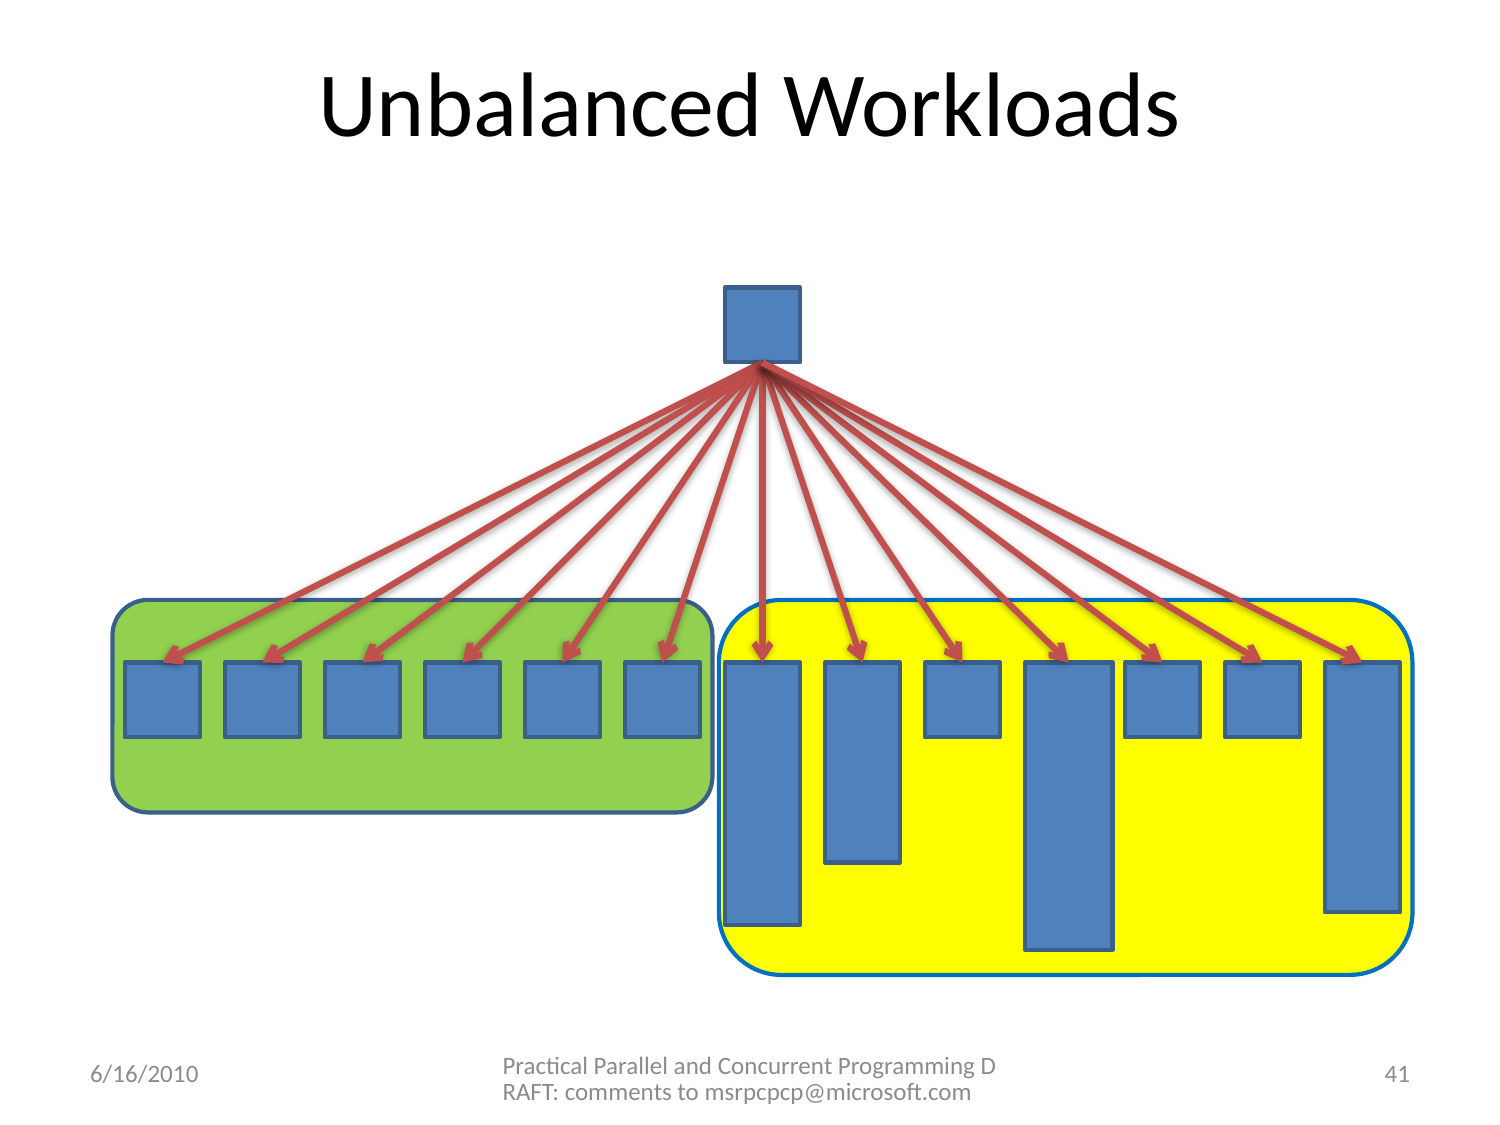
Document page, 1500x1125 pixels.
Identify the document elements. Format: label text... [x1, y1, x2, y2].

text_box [462, 362, 761, 663]
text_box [312, 212, 613, 813]
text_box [862, 262, 907, 763]
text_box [362, 262, 663, 763]
text_box [1023, 822, 1115, 952]
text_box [562, 462, 660, 563]
text_box [823, 721, 902, 865]
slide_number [75, 1042, 425, 1103]
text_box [412, 312, 713, 713]
text_box [666, 721, 702, 739]
text_box [223, 660, 302, 739]
text_box [616, 717, 715, 815]
text_box [1223, 660, 1302, 739]
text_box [512, 412, 710, 613]
text_box [1323, 660, 1402, 914]
text_box [123, 660, 202, 739]
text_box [812, 312, 857, 713]
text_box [662, 462, 707, 563]
text_box Unbalanced Workloads [74, 37, 1425, 225]
text_box [110, 597, 307, 815]
footer Practical Parallel and Concurrent Programming DRAFT: comments to msrpcpcp@microsoft.com [487, 1042, 1013, 1088]
text_box [723, 285, 802, 360]
text_box [723, 671, 802, 927]
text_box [912, 212, 1213, 813]
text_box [712, 412, 760, 613]
text_box [716, 597, 1415, 978]
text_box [765, 359, 807, 666]
slide_number 41 [1074, 1042, 1425, 1103]
